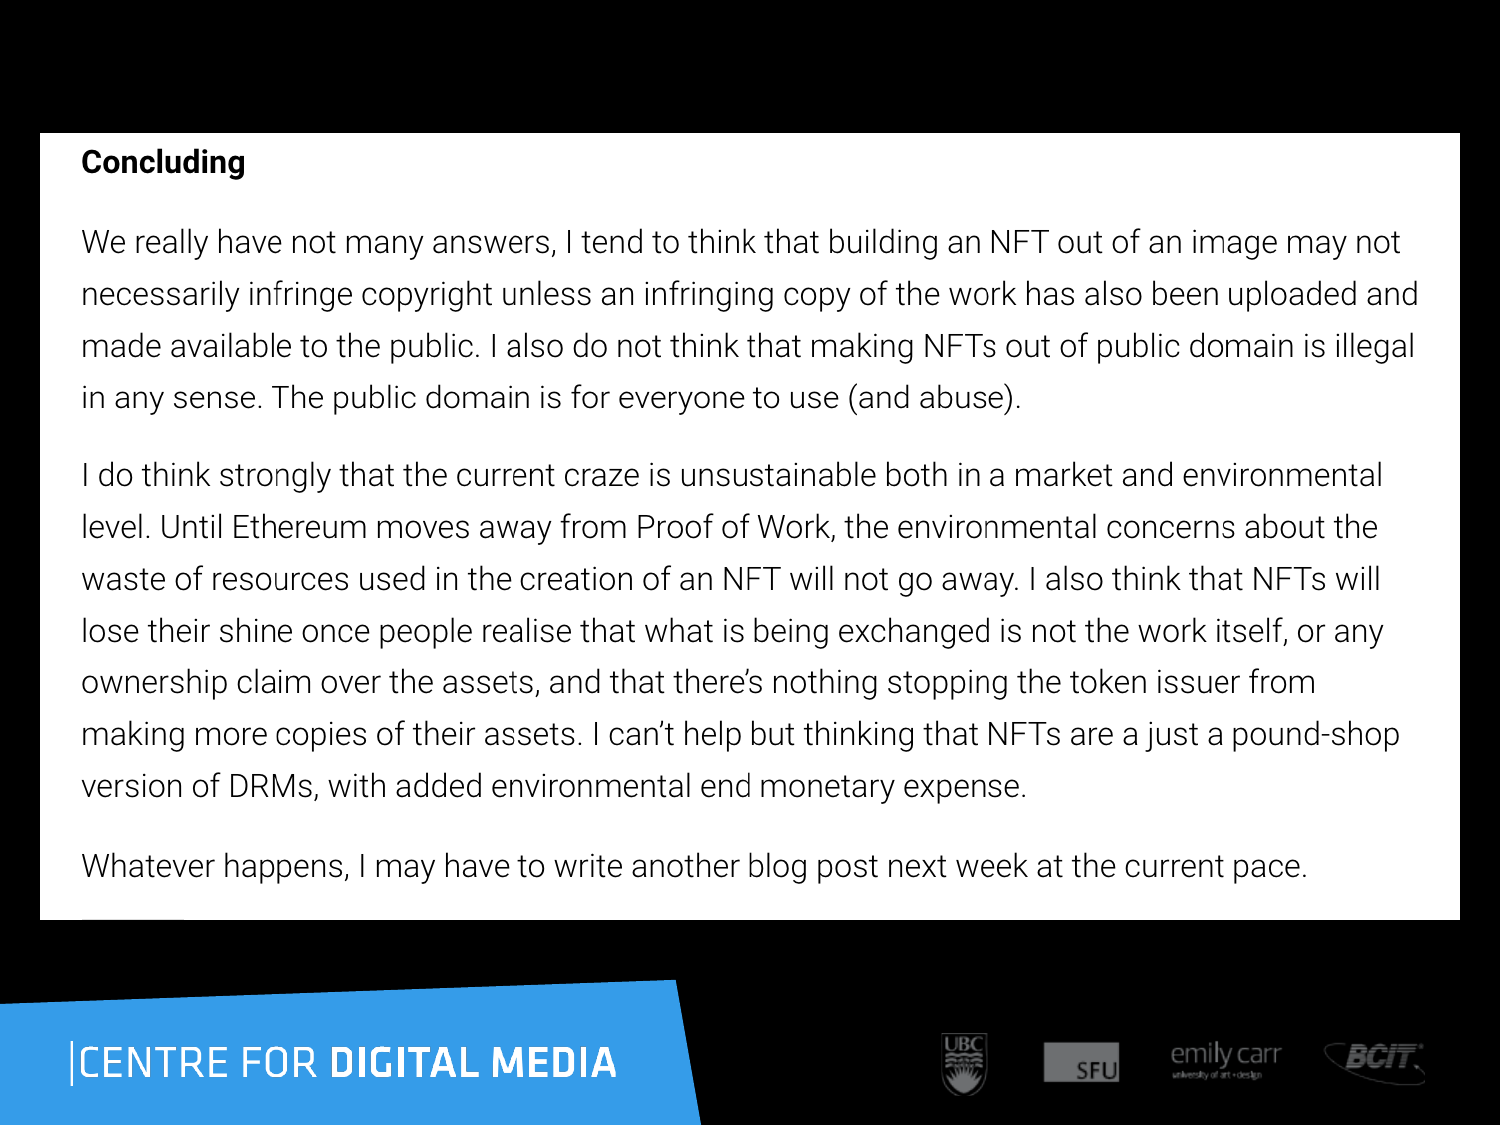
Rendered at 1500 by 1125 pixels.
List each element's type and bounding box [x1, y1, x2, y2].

picture [39, 132, 1461, 920]
